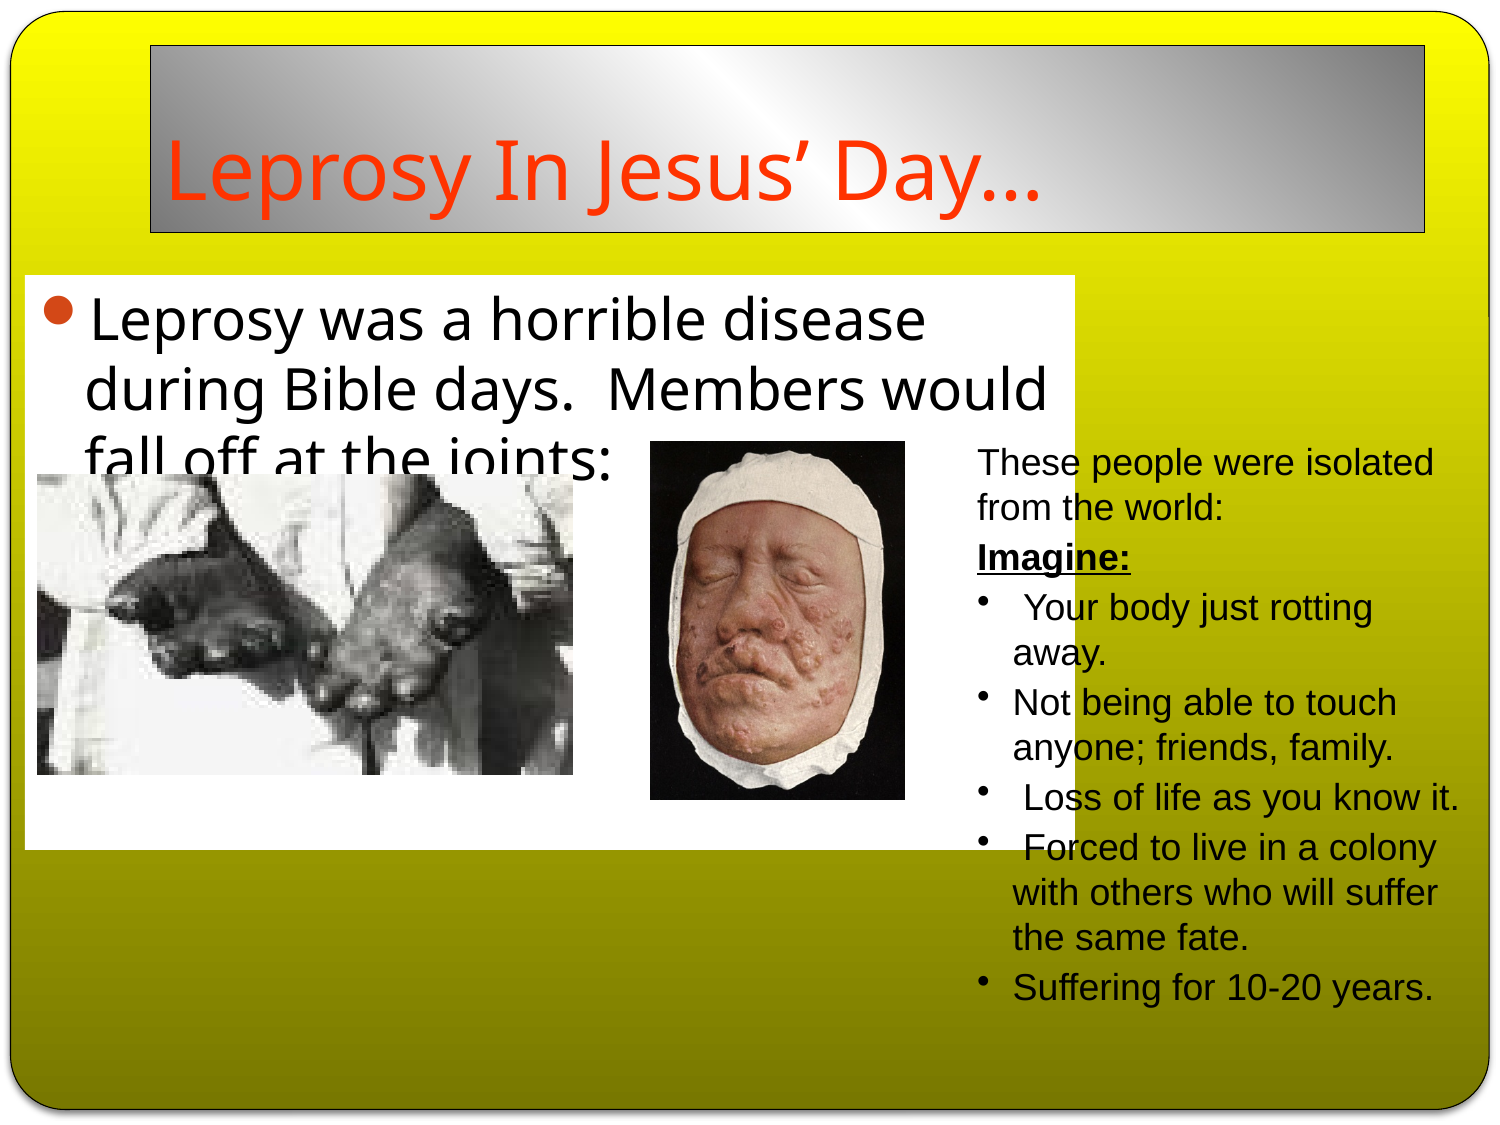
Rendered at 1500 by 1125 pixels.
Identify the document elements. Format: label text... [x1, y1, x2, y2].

text_box These people were isolated from the world: Imagine: Your body just rotting away. Not being able to touch anyone; friends, family. Loss of life as you know it. Forced to live in a colony with others who will suffer the same fate. Suffering for 10-20 years. [962, 430, 1488, 1016]
picture [37, 474, 574, 776]
picture [649, 440, 905, 801]
subtitle Leprosy was a horrible disease during Bible days. Members would fall off at the joints: [24, 275, 1075, 850]
title Leprosy In Jesus’ Day… [150, 45, 1425, 233]
